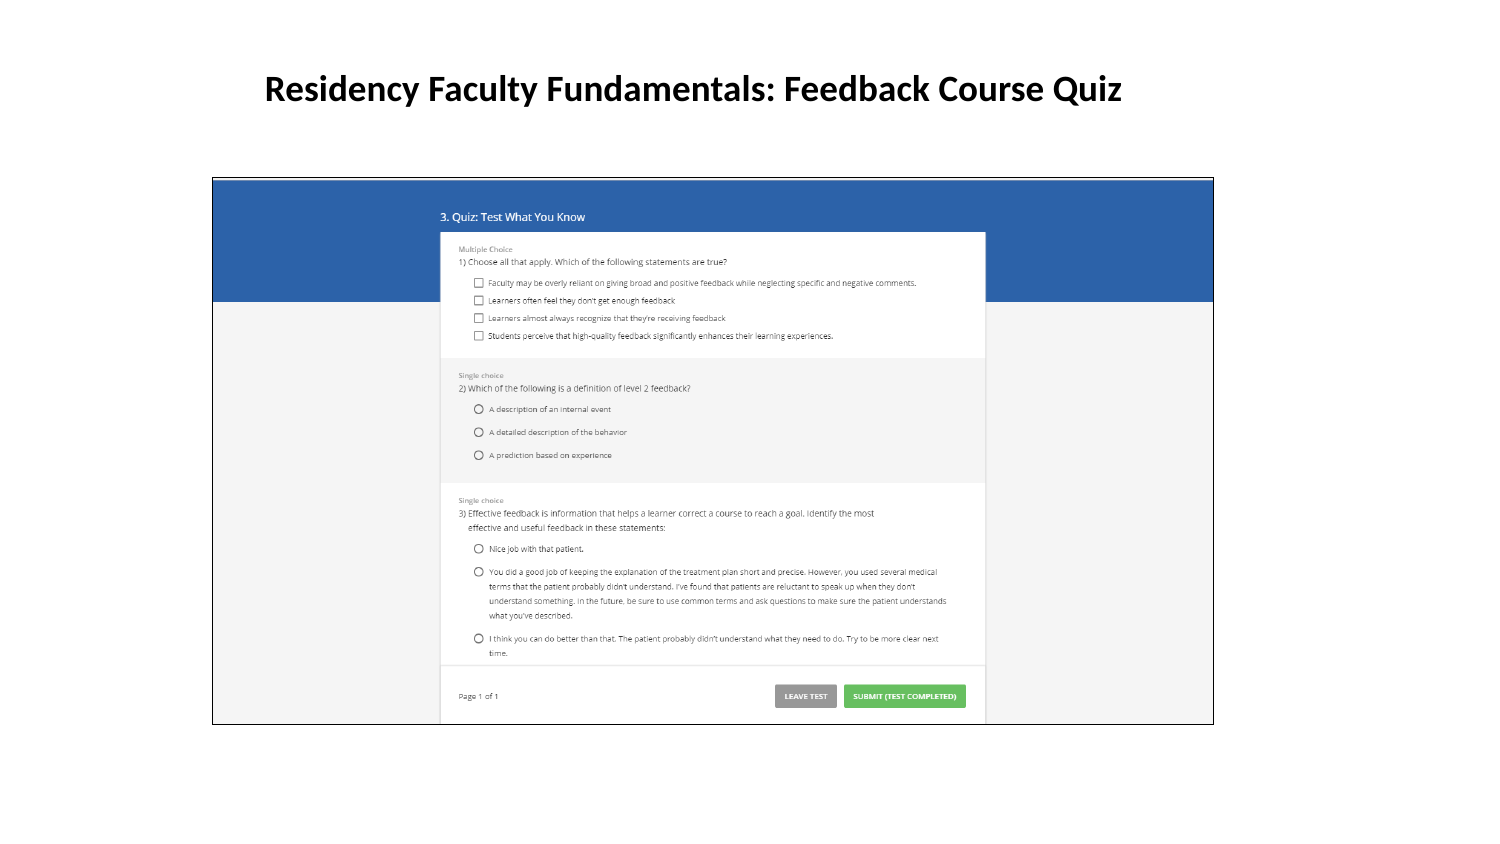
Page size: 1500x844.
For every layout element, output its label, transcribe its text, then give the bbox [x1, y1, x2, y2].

picture [211, 177, 1214, 725]
title Residency Faculty Fundamentals: Feedback Course Quiz [249, 46, 1175, 117]
